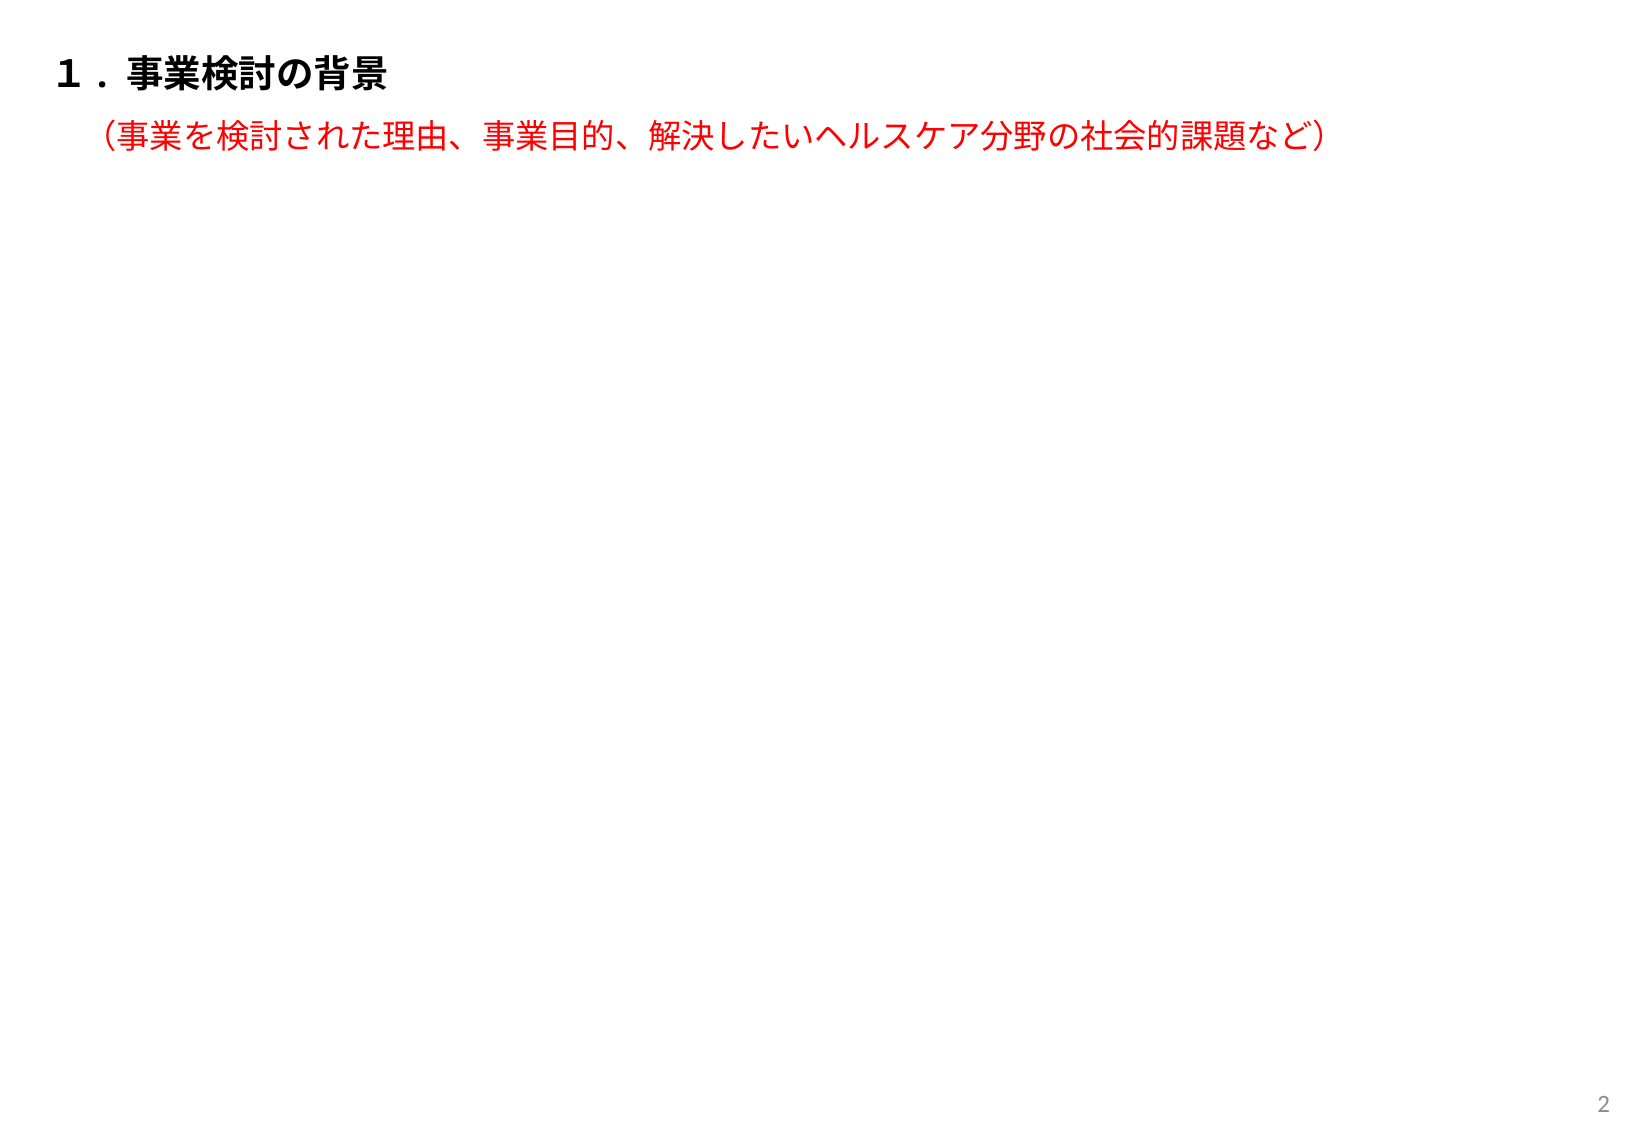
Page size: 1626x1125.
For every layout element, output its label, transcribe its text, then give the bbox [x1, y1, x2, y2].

text_box １. 事業検討の背景 （事業を検討された理由、事業目的、解決したいヘルスケア分野の社会的課題など） [35, 20, 1552, 163]
slide_number 1 [1259, 1091, 1625, 1115]
